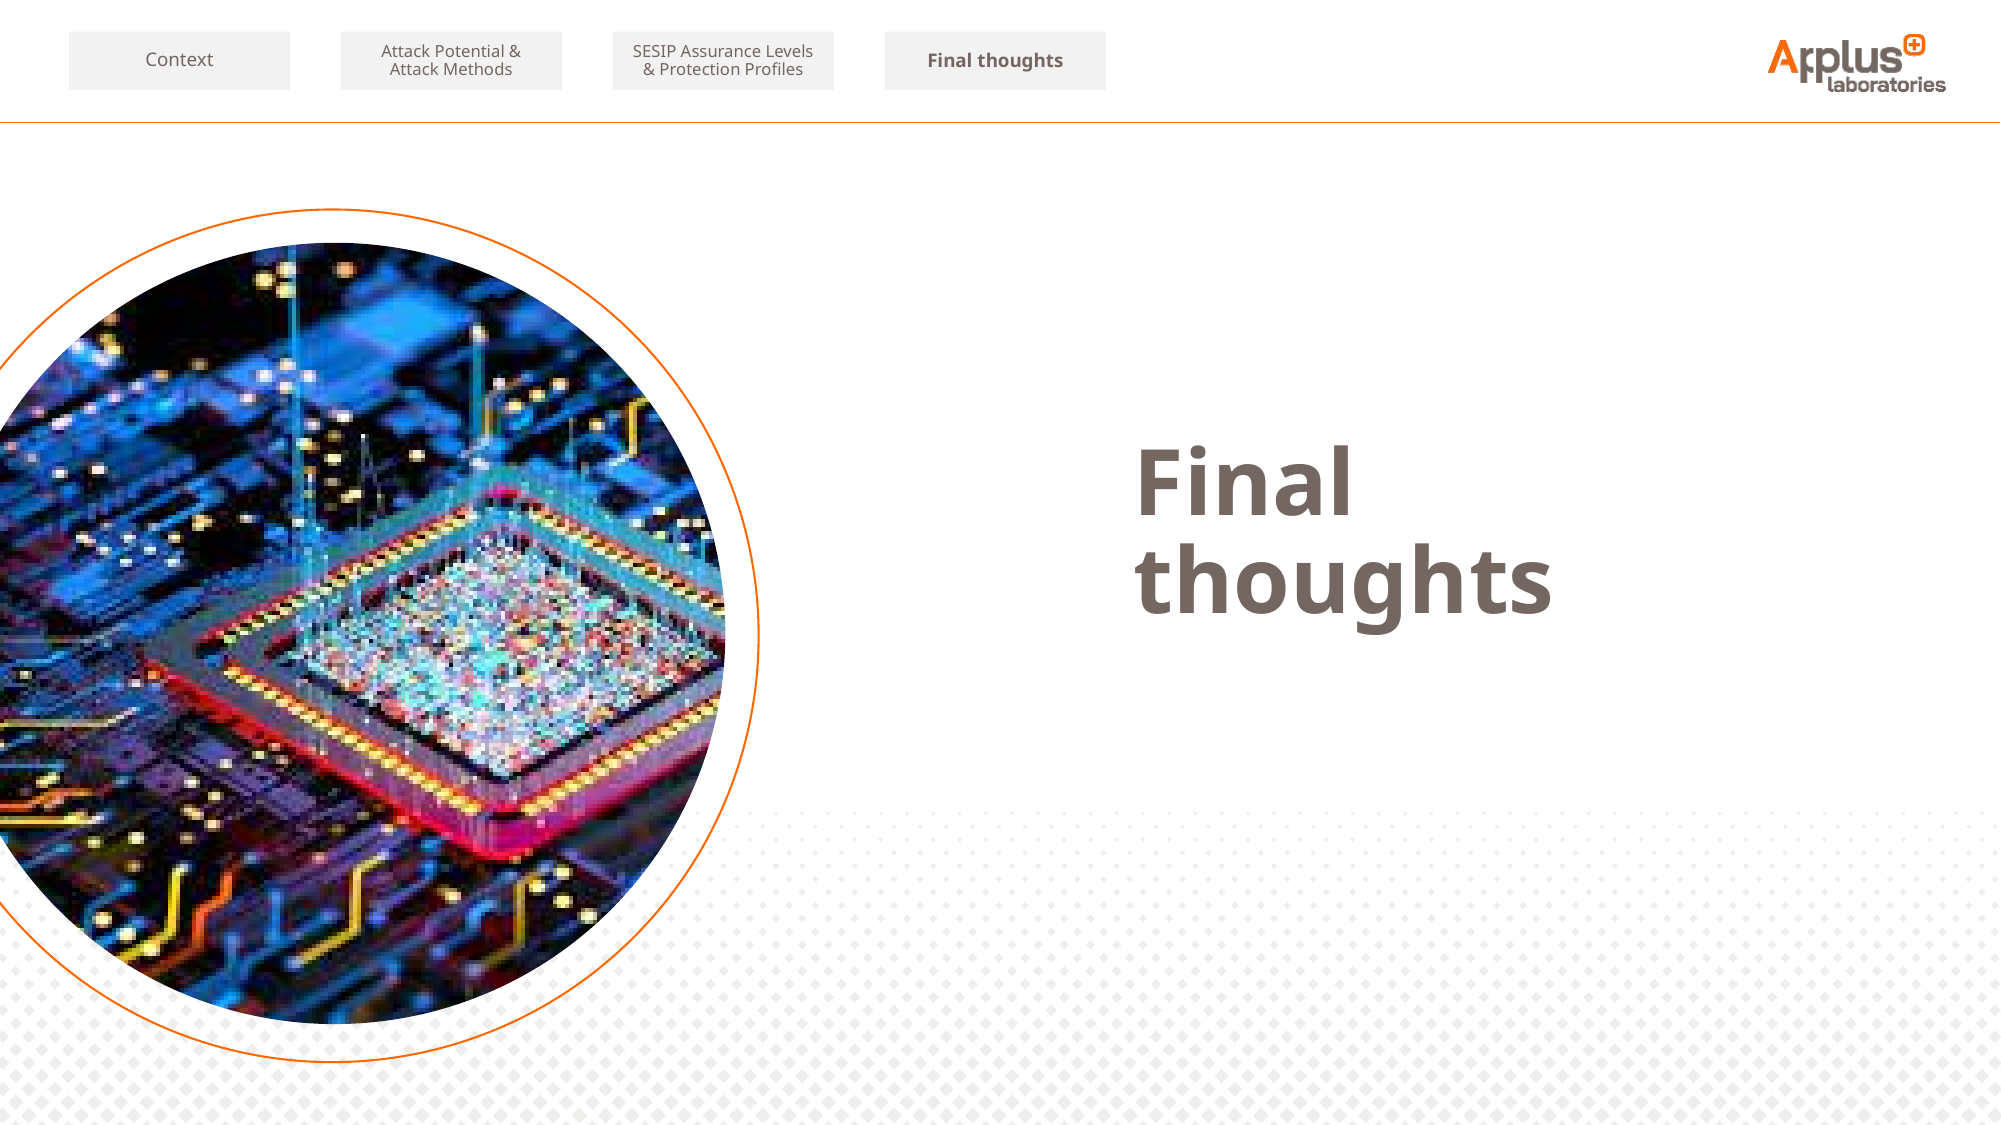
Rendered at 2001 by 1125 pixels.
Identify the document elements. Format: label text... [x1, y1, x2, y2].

list Context [68, 31, 291, 91]
picture [1767, 33, 1946, 93]
title Final thoughts [1118, 451, 1667, 619]
list Attack Potential & Attack Methods [340, 31, 563, 91]
text_box Final thoughts [884, 31, 1106, 91]
picture [0, 242, 726, 1025]
list SESIP Assurance Levels & Protection Profiles [612, 31, 834, 91]
